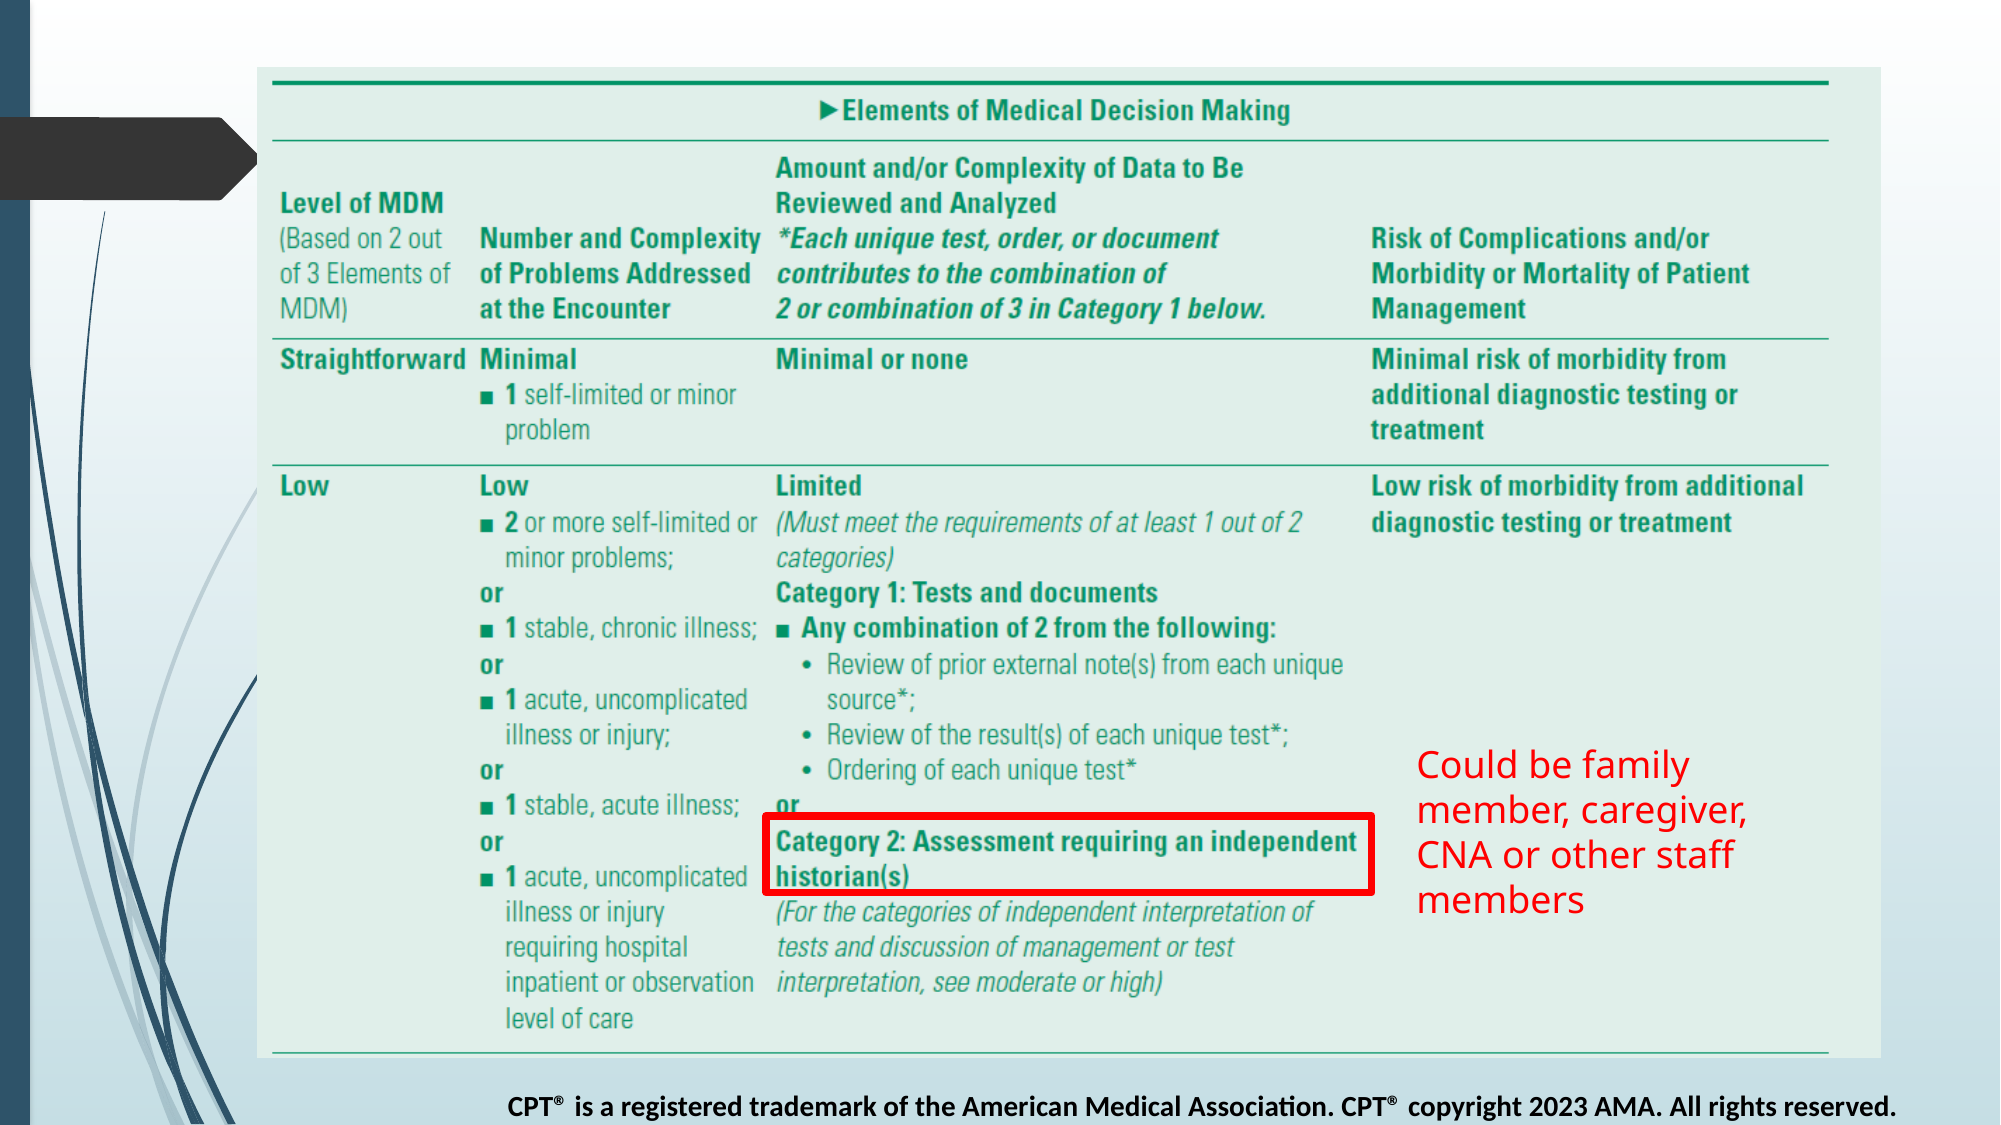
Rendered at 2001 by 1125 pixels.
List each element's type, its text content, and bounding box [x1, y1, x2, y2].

text_box CPT® is a registered trademark of the American Medical Association. CPT® copyright 2023 AMA. All rights reserved. [493, 1079, 1932, 1125]
picture [257, 67, 1881, 1058]
